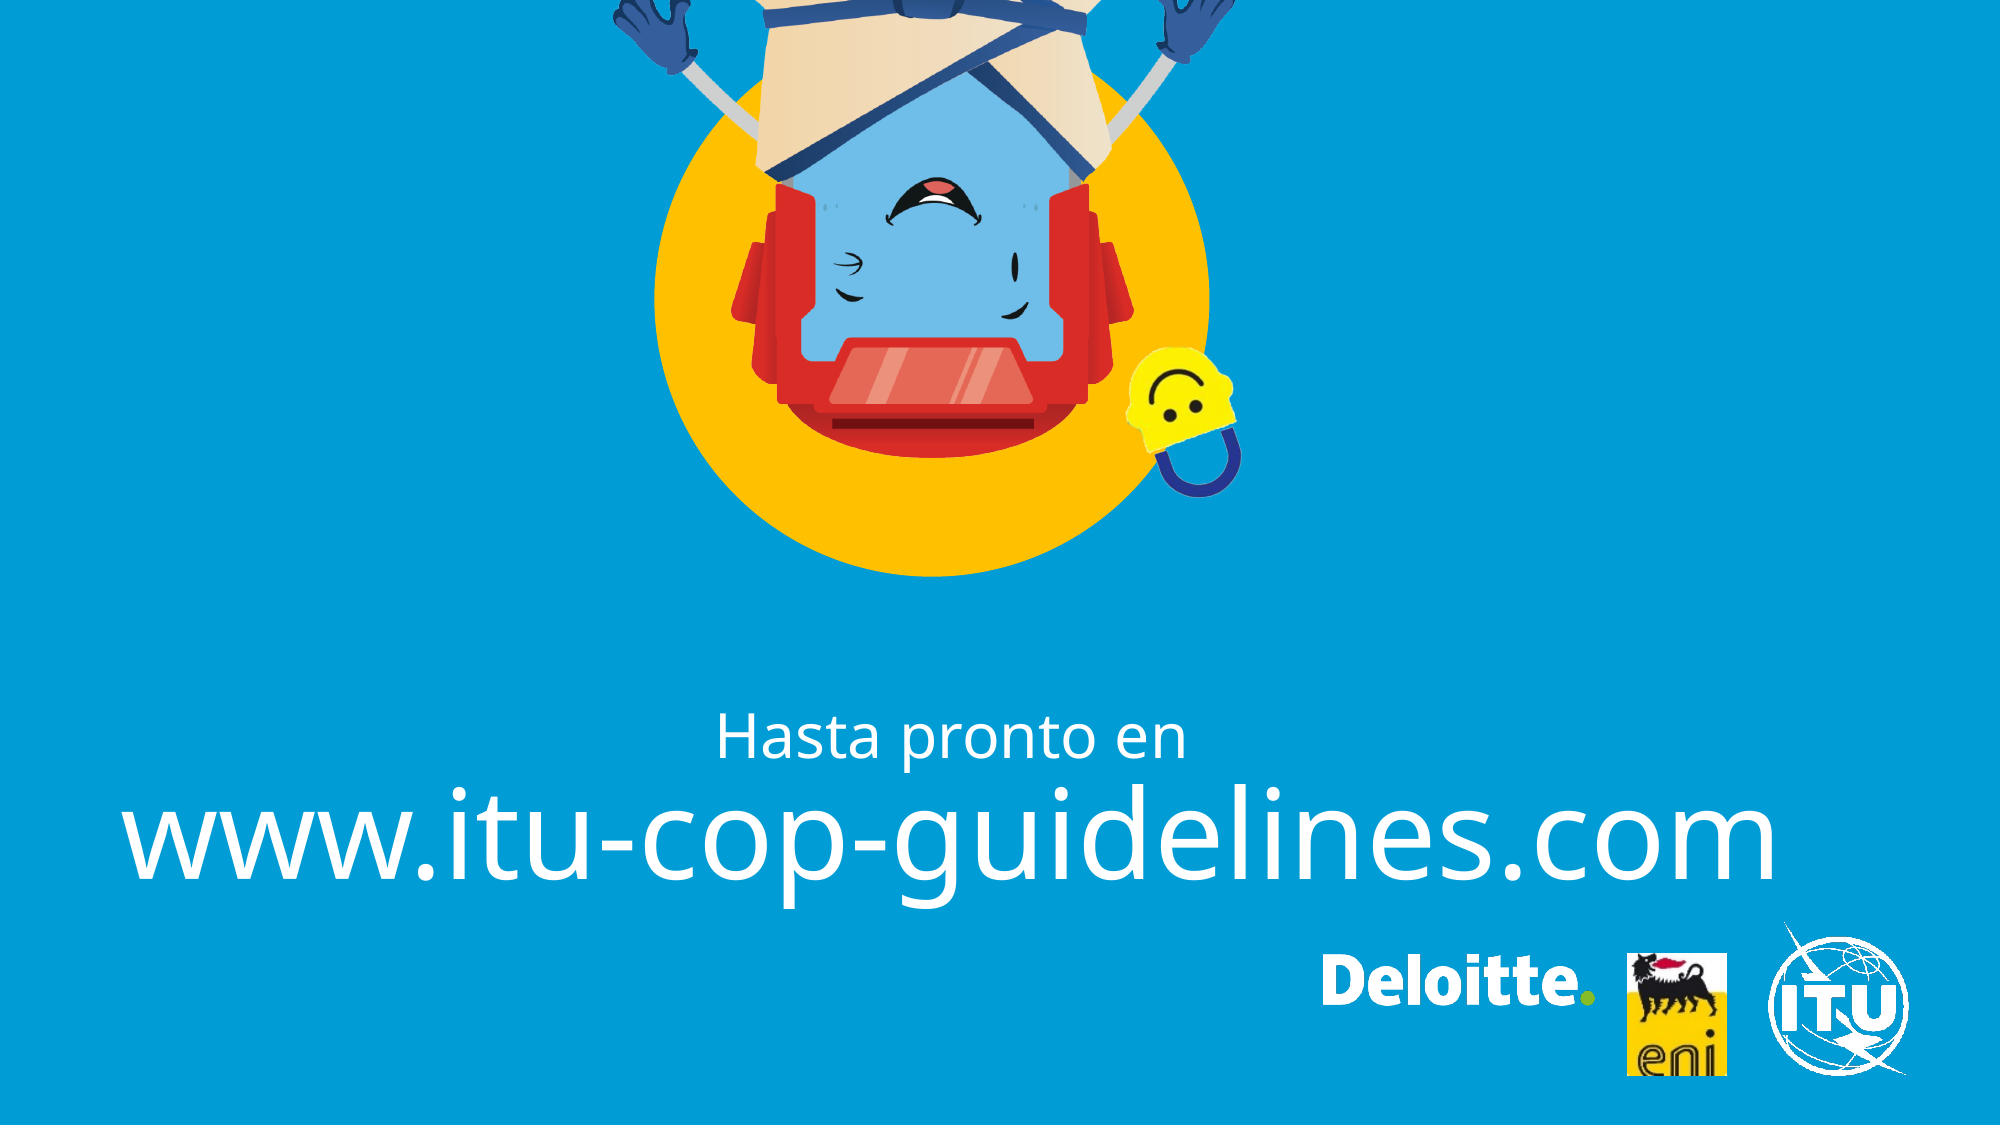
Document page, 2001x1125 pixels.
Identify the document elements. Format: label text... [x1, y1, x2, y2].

picture [1769, 937, 1908, 1075]
text_box [703, 458, 1110, 522]
picture [1628, 954, 1726, 1075]
picture [1369, 967, 1403, 1005]
picture [1467, 967, 1479, 1004]
picture [1484, 956, 1509, 1005]
picture [614, 0, 1241, 512]
picture [1408, 955, 1420, 1004]
picture [1467, 955, 1479, 962]
picture [1324, 955, 1364, 1004]
picture [1581, 991, 1594, 1005]
title Hasta pronto en www.itu-cop-guidelines.com [15, 522, 1889, 915]
picture [1425, 967, 1461, 1005]
picture [1543, 967, 1577, 1005]
picture [1513, 956, 1539, 1005]
